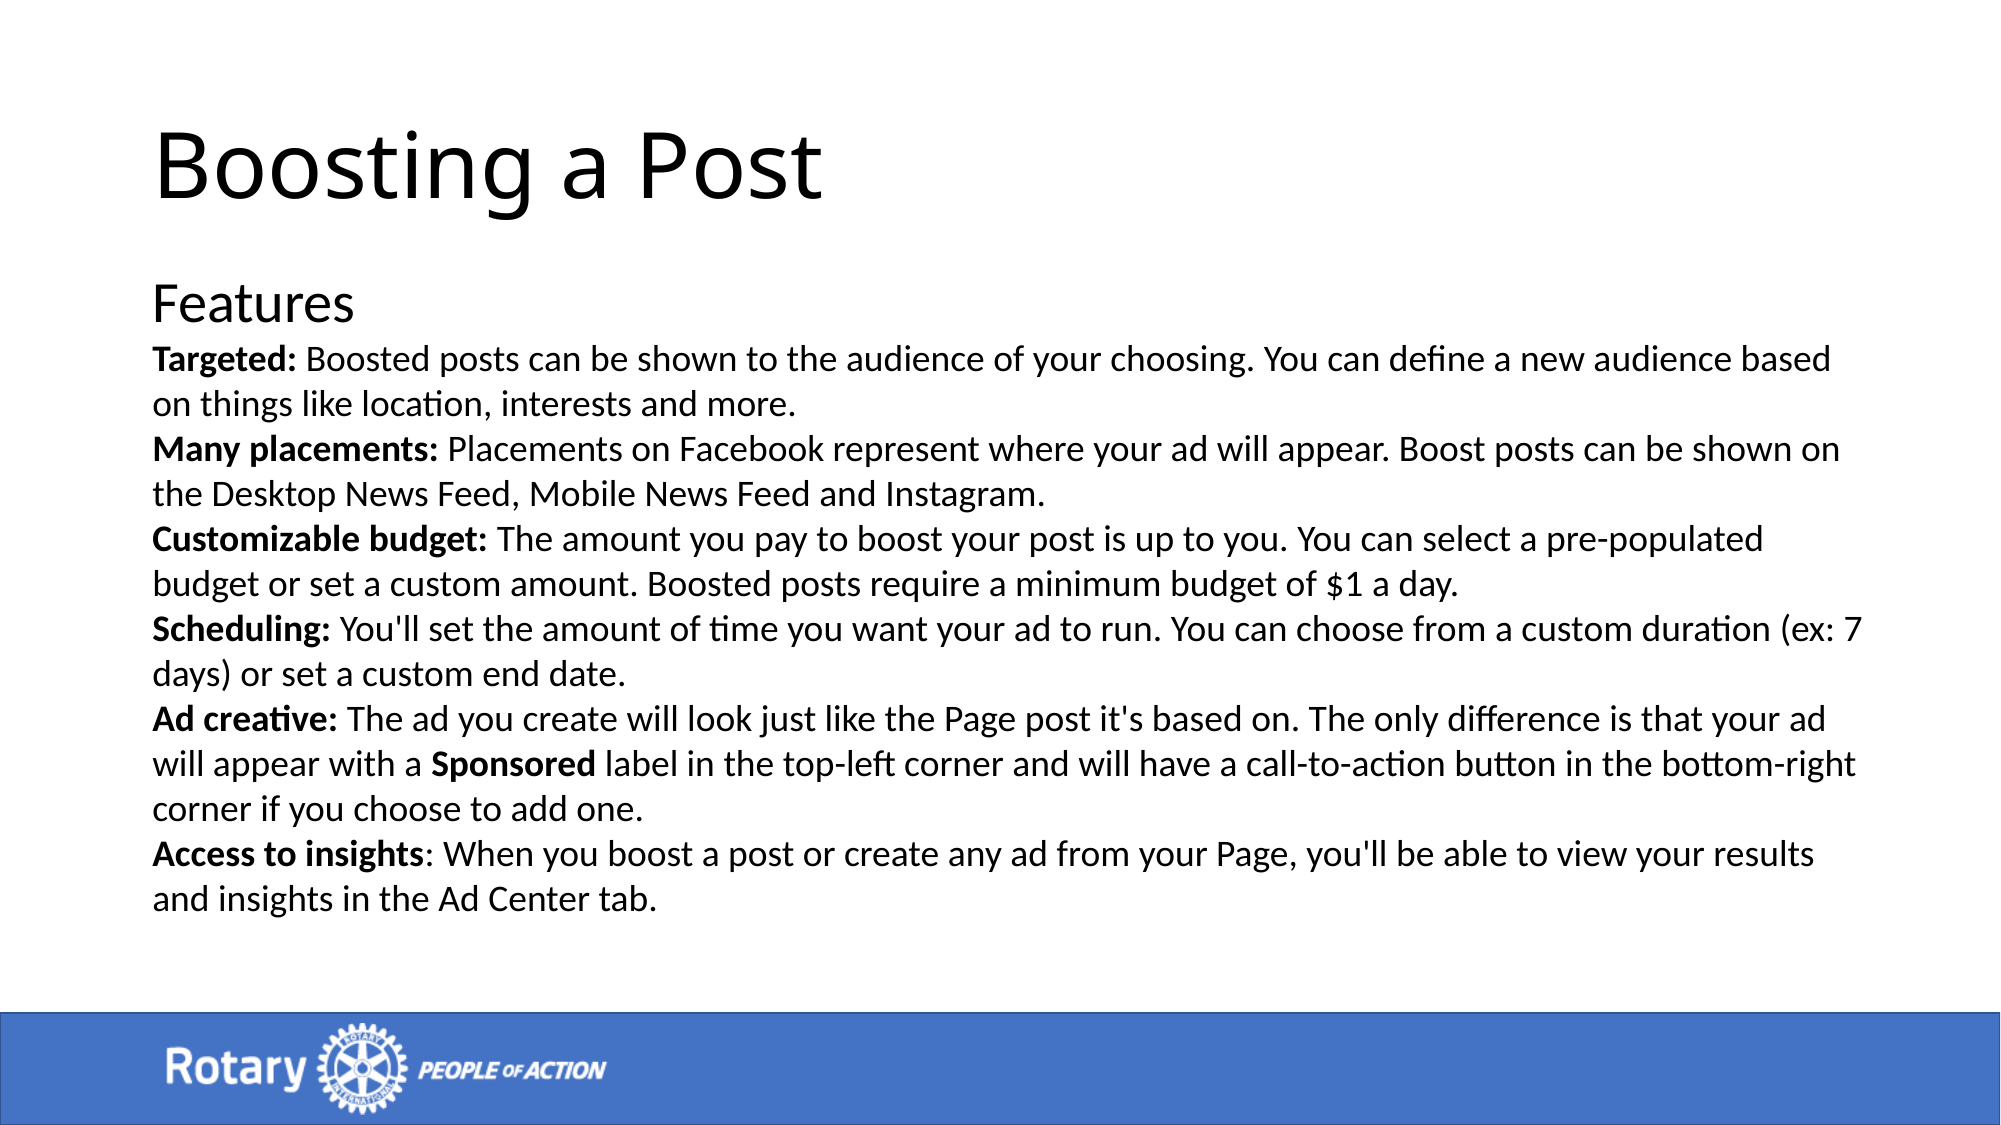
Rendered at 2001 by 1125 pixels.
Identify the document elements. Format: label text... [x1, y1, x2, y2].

text_box Features Targeted: Boosted posts can be shown to the audience of your choosing. You can define a new audience based on things like location, interests and more. Many placements: Placements on Facebook represent where your ad will appear. Boost posts can be shown on the Desktop News Feed, Mobile News Feed and Instagram. Customizable budget: The amount you pay to boost your post is up to you. You can select a pre-populated budget or set a custom amount. Boosted posts require a minimum budget of $1 a day. Scheduling: You'll set the amount of time you want your ad to run. You can choose from a custom duration (ex: 7 days) or set a custom end date. Ad creative: The ad you create will look just like the Page post it's based on. The only difference is that your ad will appear with a Sponsored label in the top-left corner and will have a call-to-action button in the bottom-right corner if you choose to add one. Access to insights: When you boost a post or create any ad from your Page, you'll be able to view your results and insights in the Ad Center tab. [137, 256, 1897, 967]
title Boosting a Post [137, 59, 1863, 256]
picture [166, 1023, 608, 1115]
